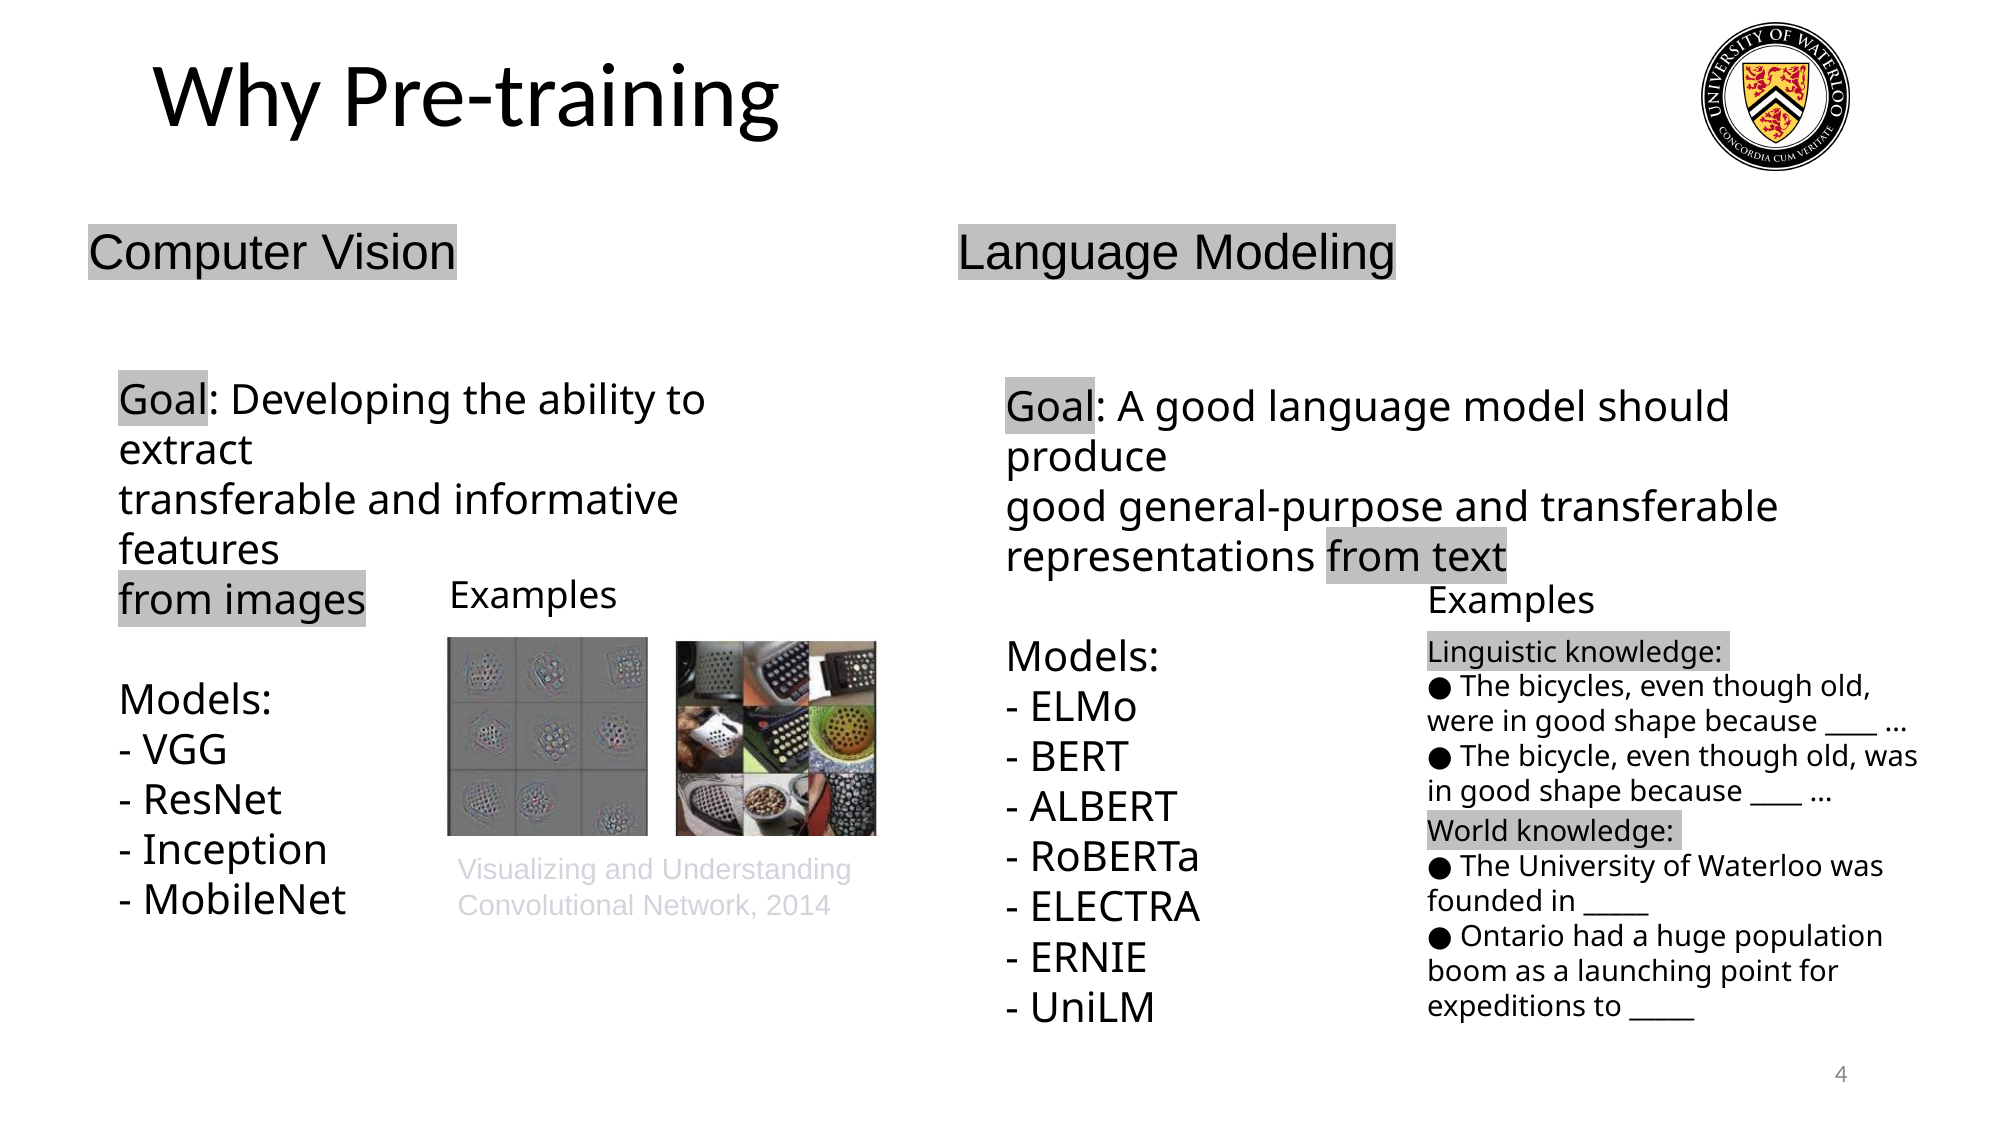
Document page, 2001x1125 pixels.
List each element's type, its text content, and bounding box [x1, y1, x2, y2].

text_box Linguistic knowledge: ● The bicycles, even though old, were in good shape because ____ … ● The bicycle, even though old, was in good shape because ____ … [1412, 629, 1940, 804]
text_box Computer Vision [62, 211, 609, 360]
title Why Pre-training [137, 22, 1863, 171]
slide_number 4 [1412, 1042, 1863, 1103]
text_box World knowledge: ● The University of Waterloo was founded in _____ ● Ontario had a huge population boom as a launching point for expeditions to _____ [1412, 804, 1975, 1030]
text_box Visualizing and Understanding Convolutional Network, 2014 [442, 843, 1649, 929]
text_box Goal: A good language model should produce good general-purpose and transferable representations from text Models: - ELMo - BERT - ALBERT - RoBERTa - ELECTRA - ERNIE - UniLM [990, 372, 1888, 568]
text_box Examples [434, 563, 1435, 624]
text_box Goal: A good language model should produce good general-purpose and transferable representations from text Models: - ELMo - BERT - ALBERT - RoBERTa - ELECTRA - ERNIE - UniLM [990, 929, 1888, 1038]
picture [672, 638, 877, 836]
picture [441, 635, 648, 837]
text_box Goal: A good language model should produce good general-purpose and transferable representations from text Models: - ELMo - BERT - ALBERT - RoBERTa - ELECTRA - ERNIE - UniLM [990, 624, 1412, 843]
text_box Examples [1412, 568, 2000, 629]
text_box Goal: Developing the ability to extract transferable and informative features from images Models: - VGG - ResNet - Inception - MobileNet [103, 364, 835, 931]
text_box Language Modeling [932, 211, 1478, 360]
